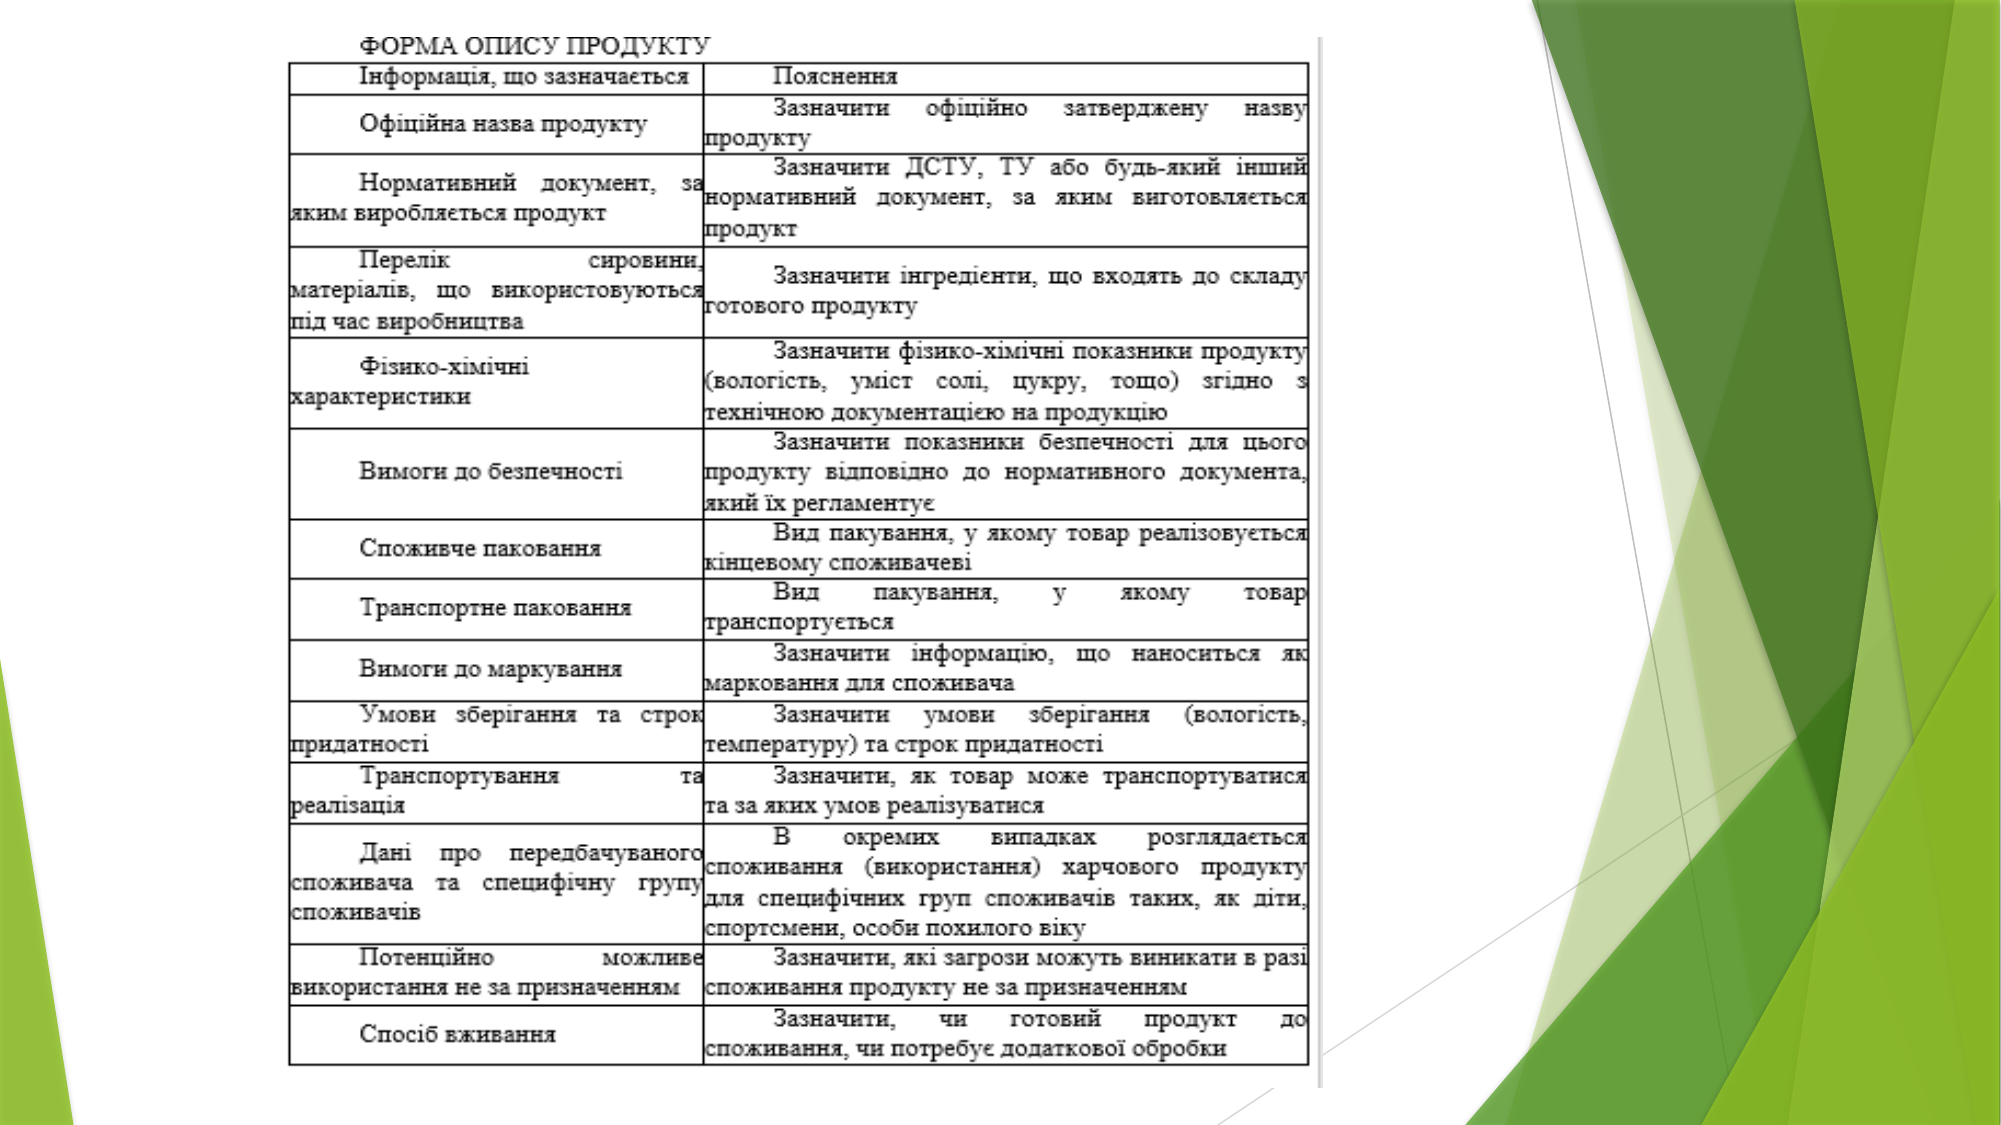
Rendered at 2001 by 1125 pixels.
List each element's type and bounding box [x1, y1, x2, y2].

picture [277, 37, 1323, 1088]
